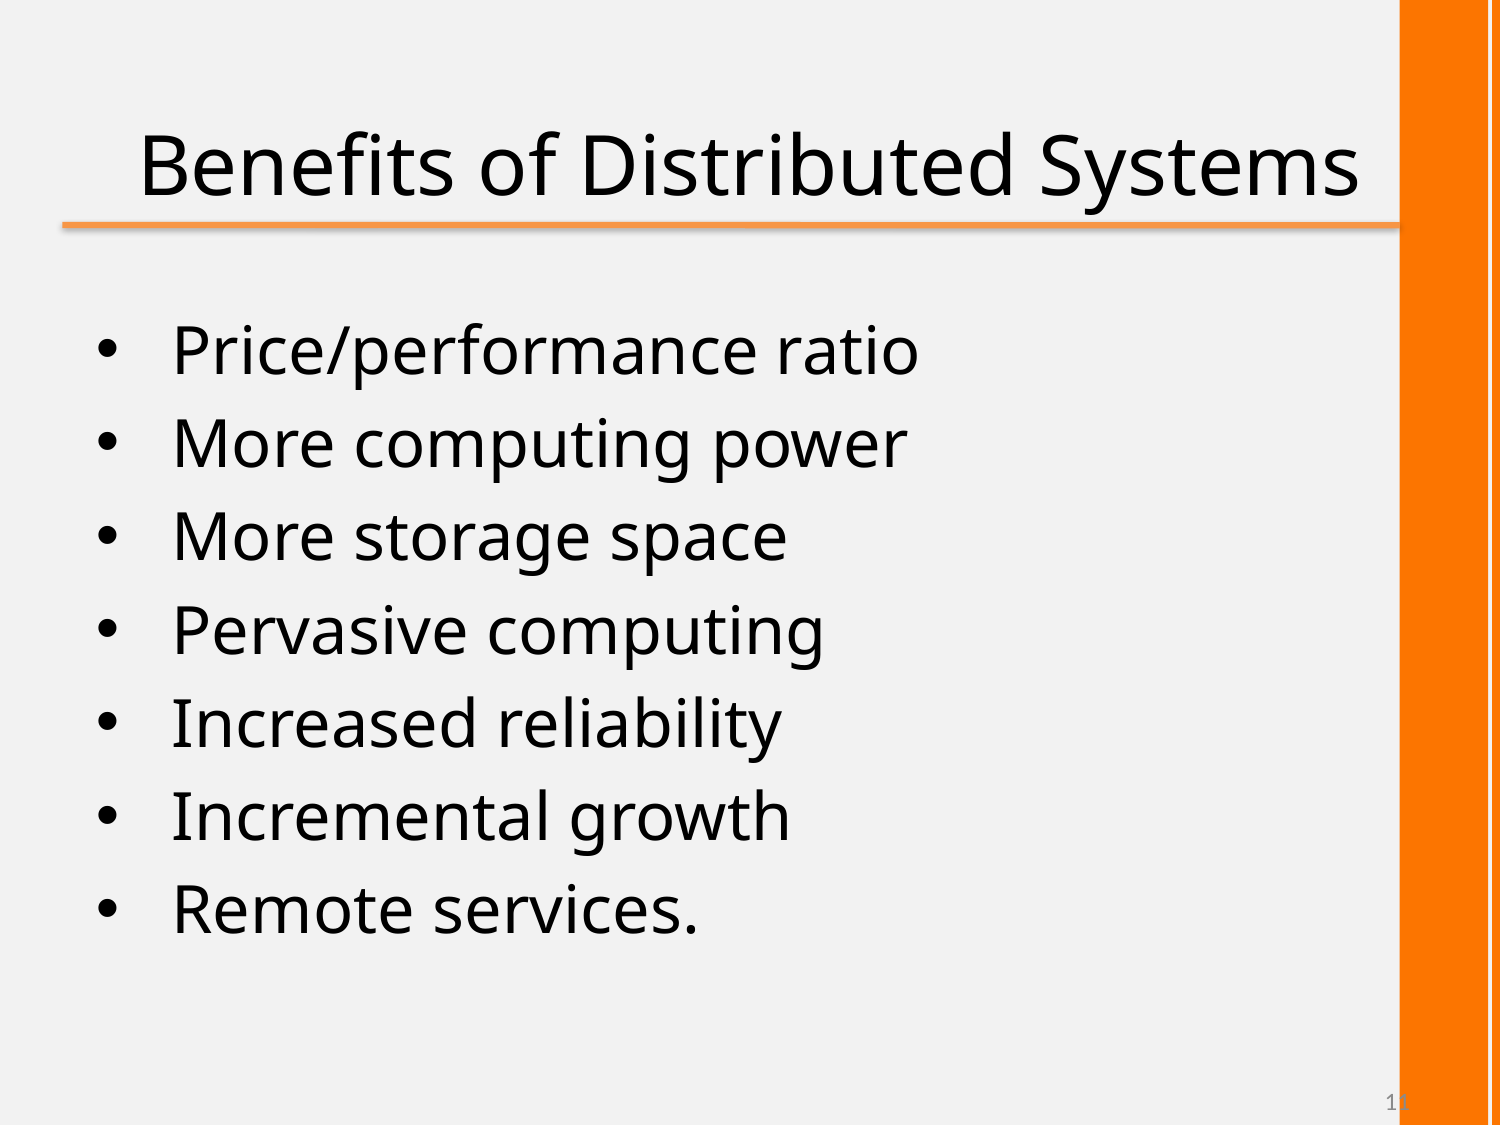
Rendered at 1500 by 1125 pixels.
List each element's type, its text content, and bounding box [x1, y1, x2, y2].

title Benefits of Distributed Systems [92, 87, 1408, 238]
list Price/performance ratio More computing power More storage space Pervasive computing Increased reliability Incremental growth Remote services. [80, 299, 1375, 988]
text_box [62, 221, 1400, 229]
slide_number 11 [1074, 1074, 1425, 1125]
